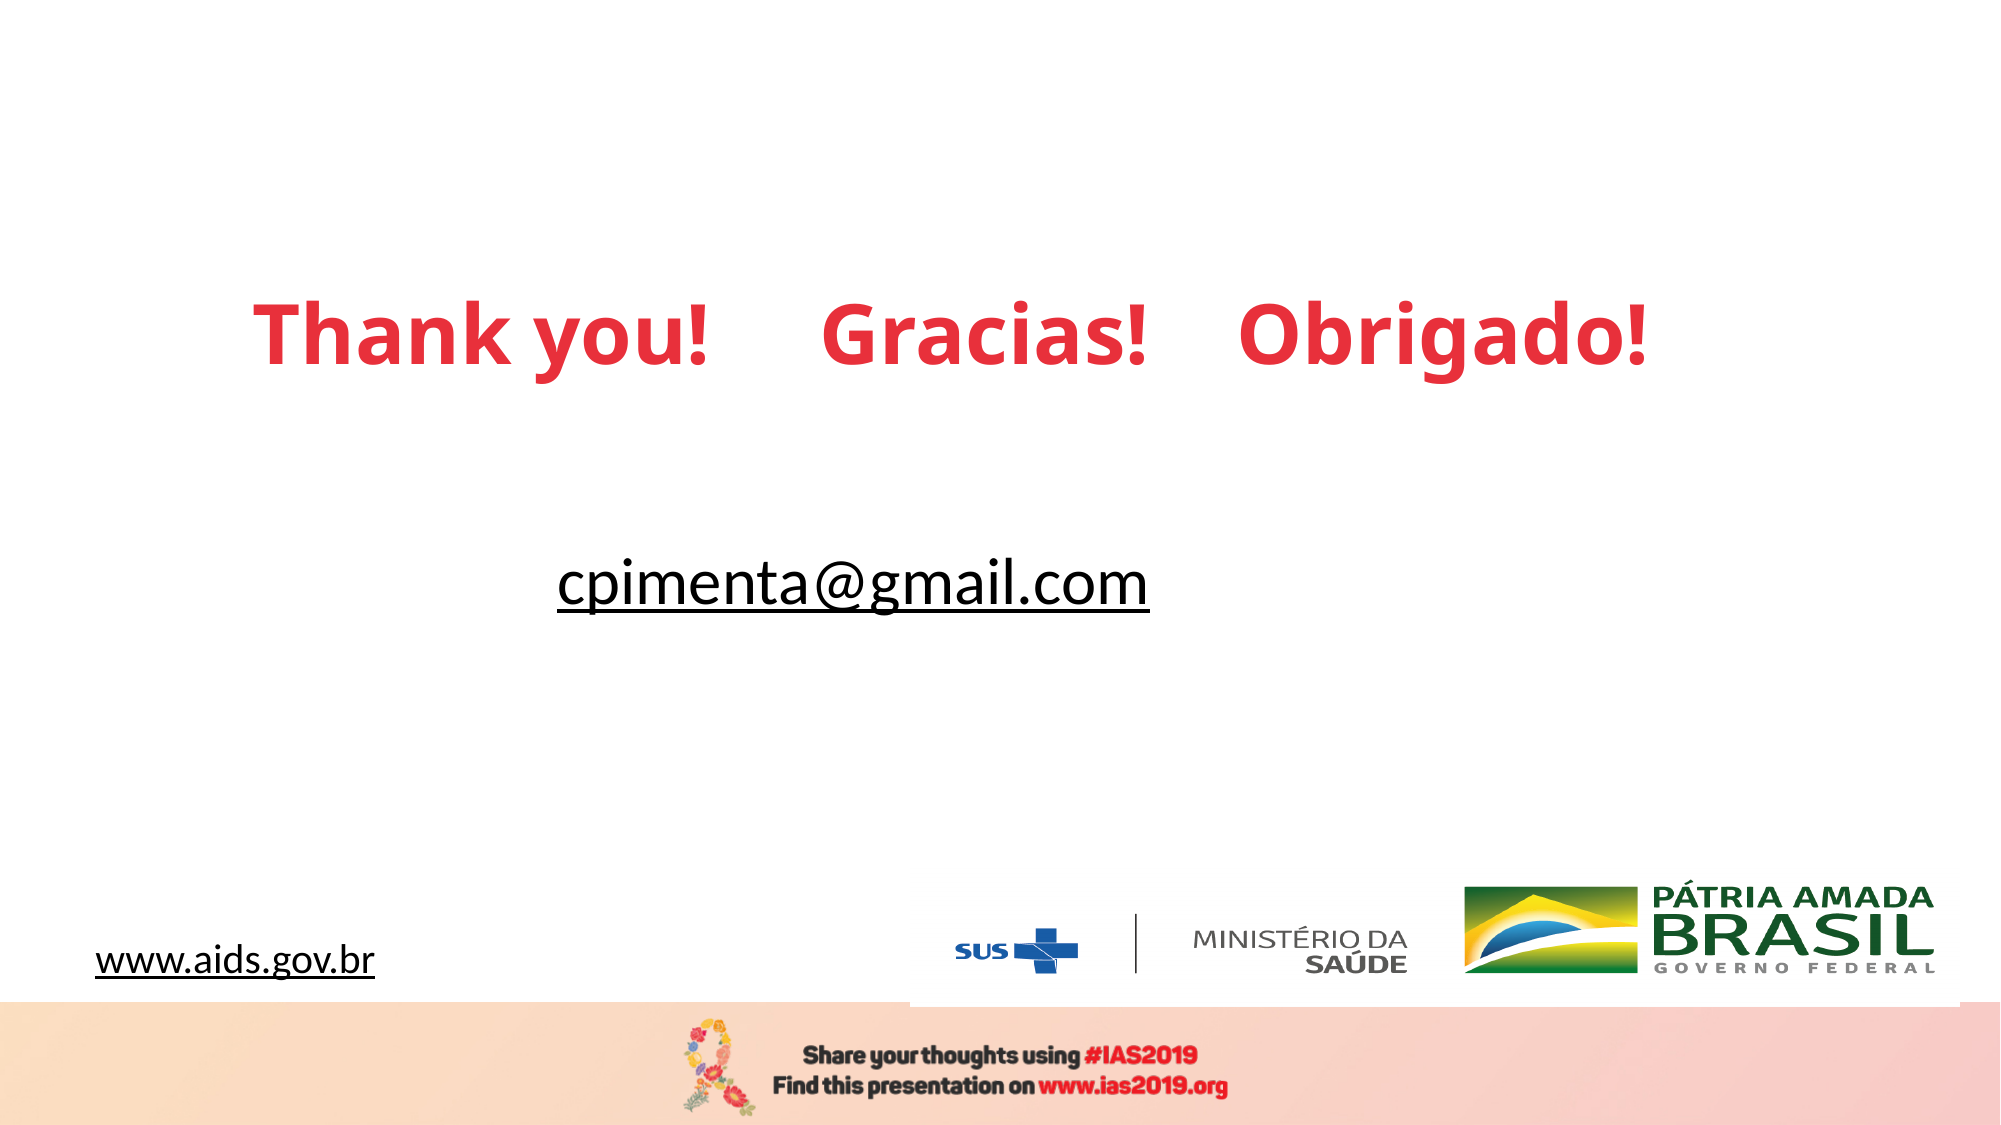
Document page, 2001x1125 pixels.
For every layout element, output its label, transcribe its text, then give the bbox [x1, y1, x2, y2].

title Thank you! Gracias! Obrigado! [99, 237, 1803, 425]
text_box www.aids.gov.br [80, 924, 771, 990]
picture [0, 864, 2001, 1125]
text_box cpimenta@gmail.com [542, 530, 1473, 626]
